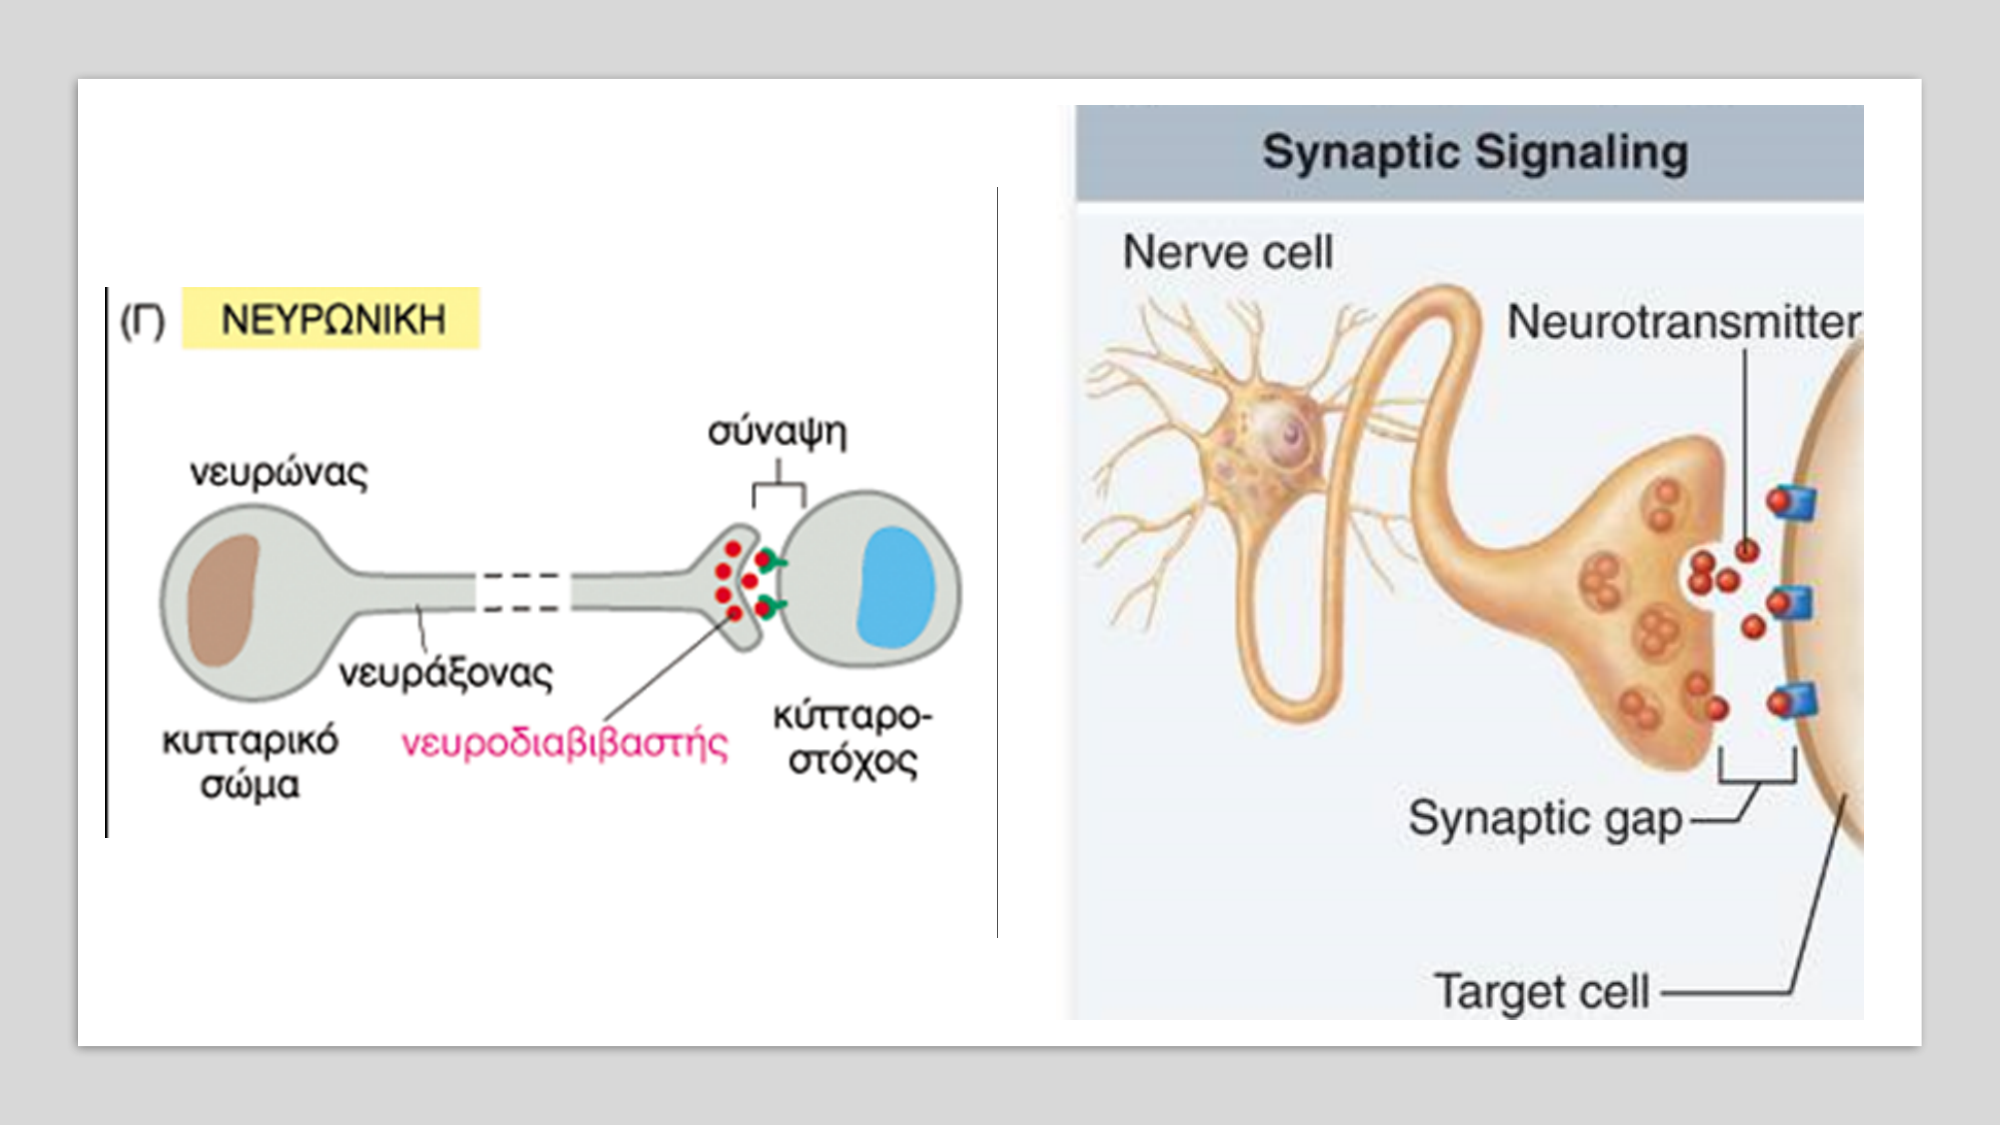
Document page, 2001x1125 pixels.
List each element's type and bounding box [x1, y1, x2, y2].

picture [105, 287, 975, 838]
text_box [0, 0, 2000, 1125]
picture [1056, 105, 1864, 1020]
text_box [77, 78, 1923, 1047]
